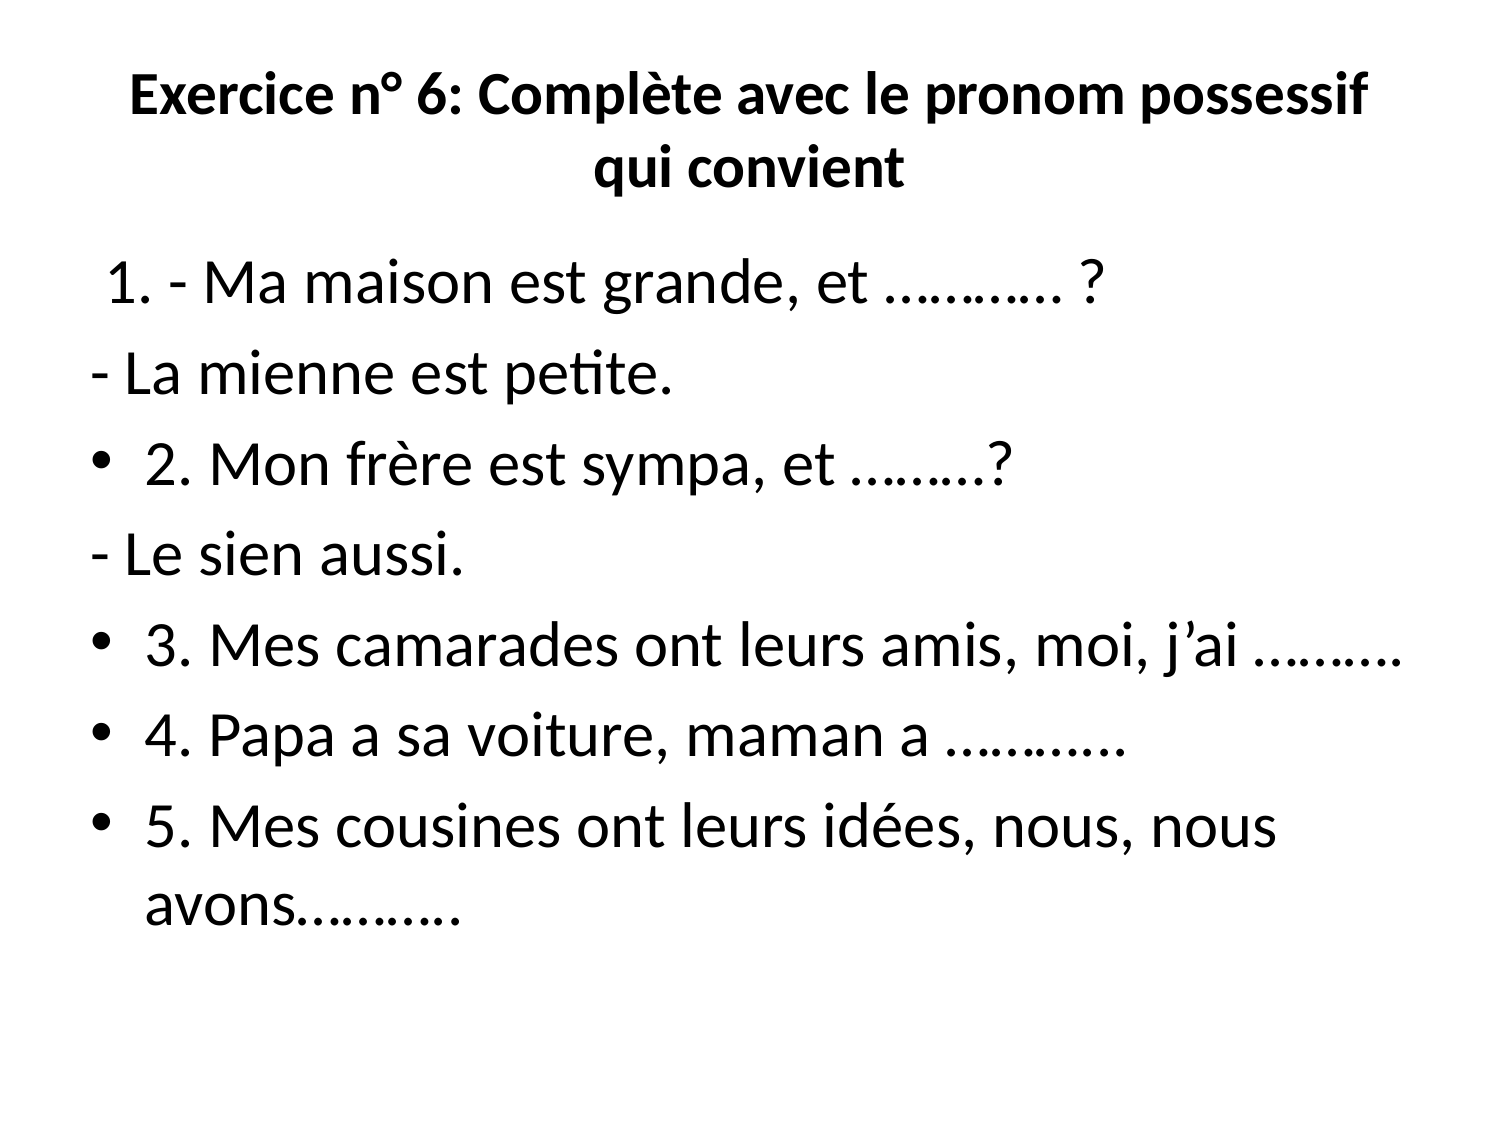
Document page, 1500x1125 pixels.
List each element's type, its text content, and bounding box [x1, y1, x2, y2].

list 1. - Ma maison est grande, et ………… ? - La mienne est petite. 2. Mon frère est sympa, et ………? - Le sien aussi. 3. Mes camarades ont leurs amis, moi, j’ai ………. 4. Papa a sa voiture, maman a ………... 5. Mes cousines ont leurs idées, nous, nous avons……….. [75, 231, 1425, 1005]
title Exercice n° 6: Complète avec le pronom possessif qui convient [75, 45, 1425, 209]
